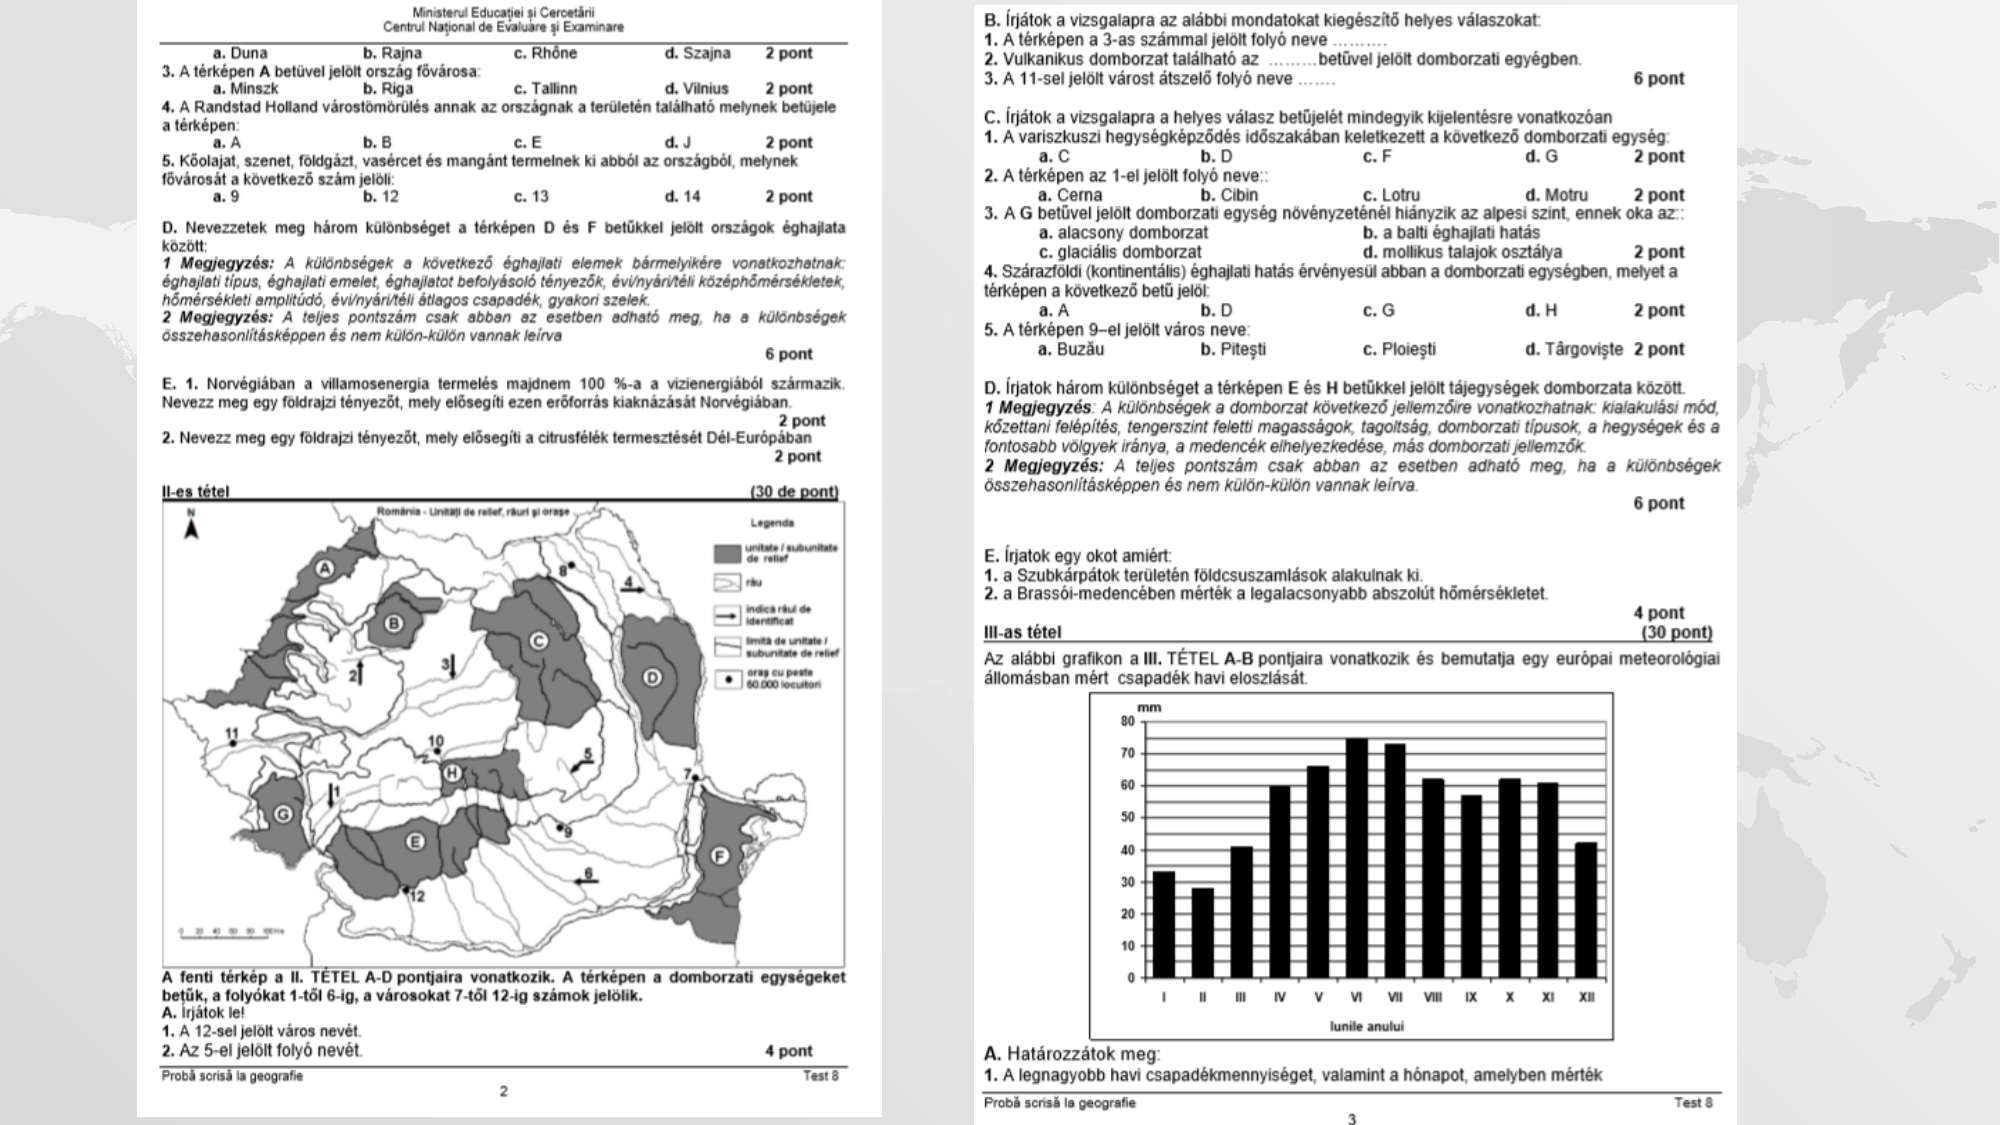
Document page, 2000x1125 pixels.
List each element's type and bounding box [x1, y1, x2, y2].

picture [974, 5, 1737, 1125]
picture [137, 0, 882, 1117]
